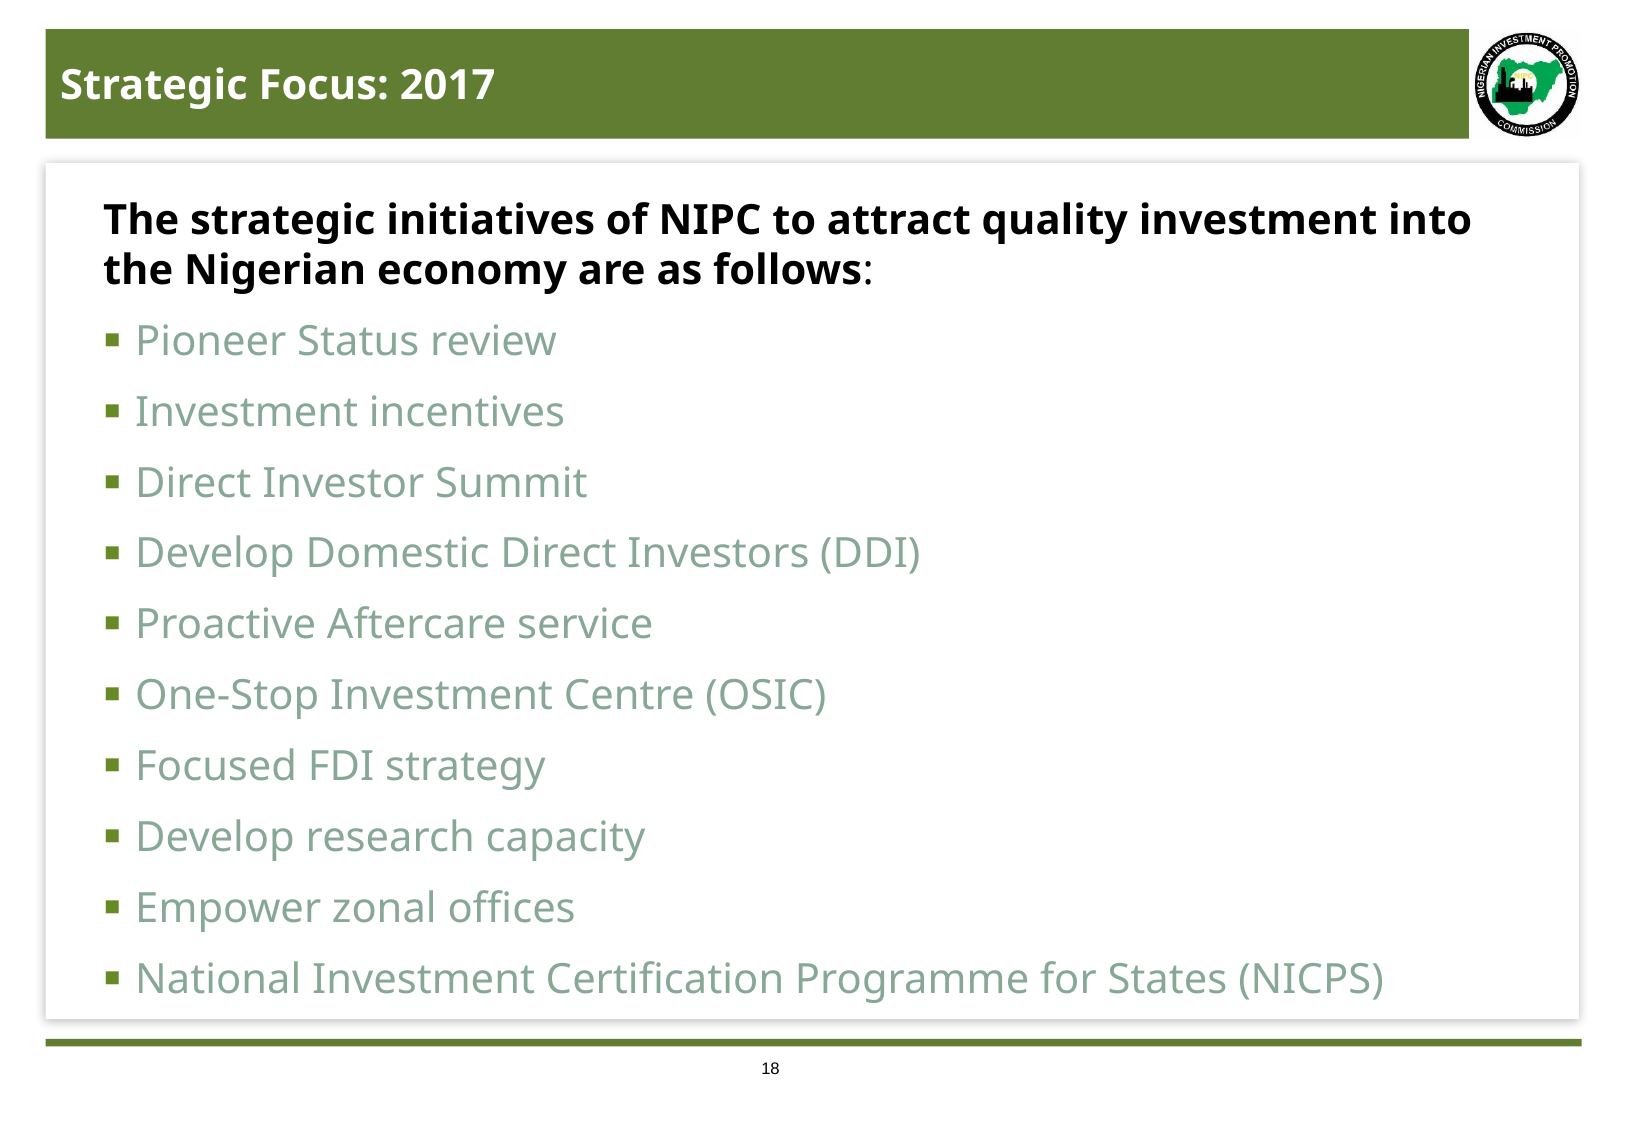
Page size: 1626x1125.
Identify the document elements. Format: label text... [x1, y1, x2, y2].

title Strategic Focus: 2017 [45, 36, 1447, 129]
text_box The strategic initiatives of NIPC to attract quality investment into the Nigerian economy are as follows: Pioneer Status review Investment incentives Direct Investor Summit Develop Domestic Direct Investors (DDI) Proactive Aftercare service One-Stop Investment Centre (OSIC) Focused FDI strategy Develop research capacity Empower zonal offices National Investment Certification Programme for States (NICPS) [102, 192, 1493, 1002]
picture [1469, 29, 1582, 140]
